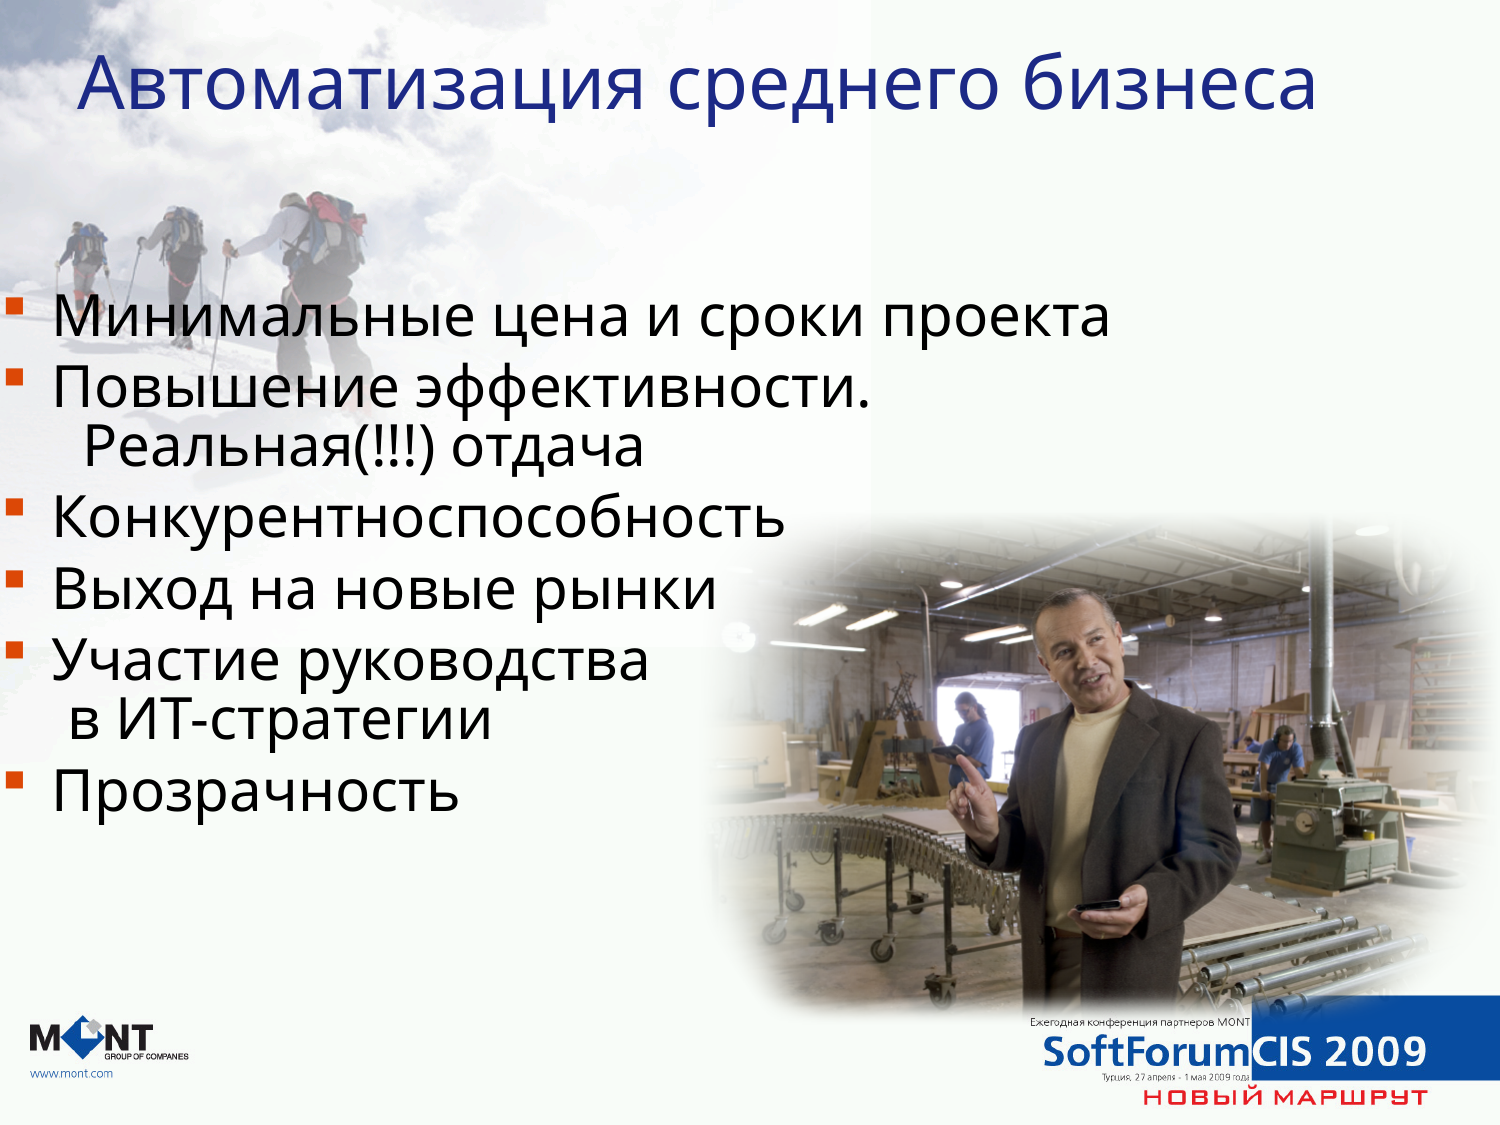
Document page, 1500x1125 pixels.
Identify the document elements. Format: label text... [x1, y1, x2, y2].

title Автоматизация среднего бизнеса [62, 37, 1438, 135]
text_box Минимальные цена и сроки проекта Повышение эффективности. Реальная(!!!) отдача Конкурентноспособность Выход на новые рынки Участие руководства в ИТ-стратегии Прозрачность [0, 281, 1128, 831]
picture [0, 0, 1500, 1125]
